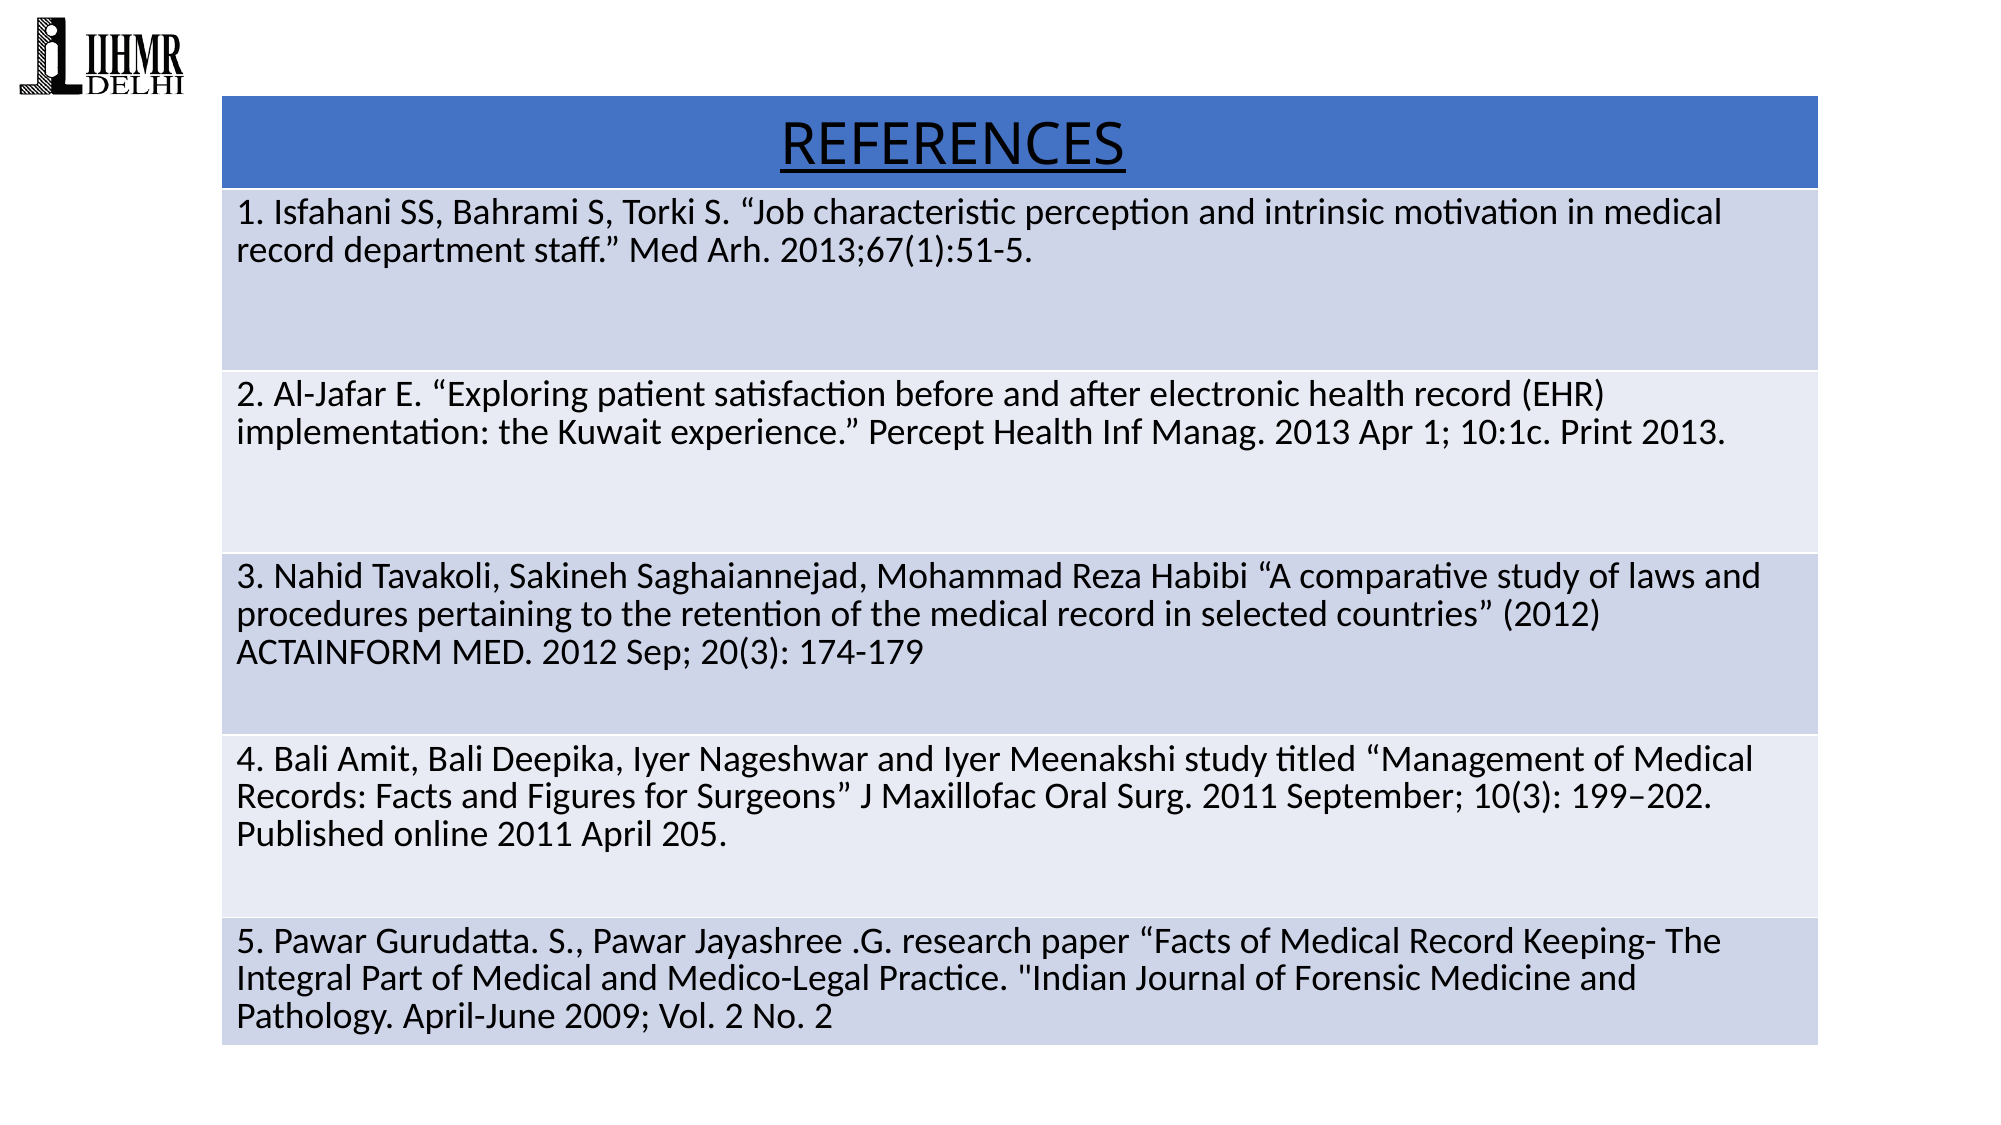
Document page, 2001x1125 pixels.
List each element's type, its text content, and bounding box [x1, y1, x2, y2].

table_cell 2. Al-Jafar E. “Exploring patient satisfaction before and after electronic health record (EHR) implementation: the Kuwait experience.” Percept Health Inf Manag. 2013 Apr 1; 10:1c. Print 2013. [222, 372, 1818, 552]
table_cell 4. Bali Amit, Bali Deepika, Iyer Nageshwar and Iyer Meenakshi study titled “Management of Medical Records: Facts and Figures for Surgeons” J Maxillofac Oral Surg. 2011 September; 10(3): 199–202. Published online 2011 April 205. [222, 736, 1818, 917]
table_cell 1. Isfahani SS, Bahrami S, Torki S. “Job characteristic perception and intrinsic motivation in medical record department staff.” Med Arh. 2013;67(1):51-5. [222, 190, 1818, 370]
picture [19, 15, 194, 95]
table_cell 5. Pawar Gurudatta. S., Pawar Jayashree .G. research paper “Facts of Medical Record Keeping- The Integral Part of Medical and Medico-Legal Practice. "Indian Journal of Forensic Medicine and Pathology. April-June 2009; Vol. 2 No. 2 [222, 918, 1818, 1045]
table_header REFERENCES [222, 96, 1818, 188]
table_cell 3. Nahid Tavakoli, Sakineh Saghaiannejad, Mohammad Reza Habibi “A comparative study of laws and procedures pertaining to the retention of the medical record in selected countries” (2012) ACTAINFORM MED. 2012 Sep; 20(3): 174-179 [222, 554, 1818, 734]
